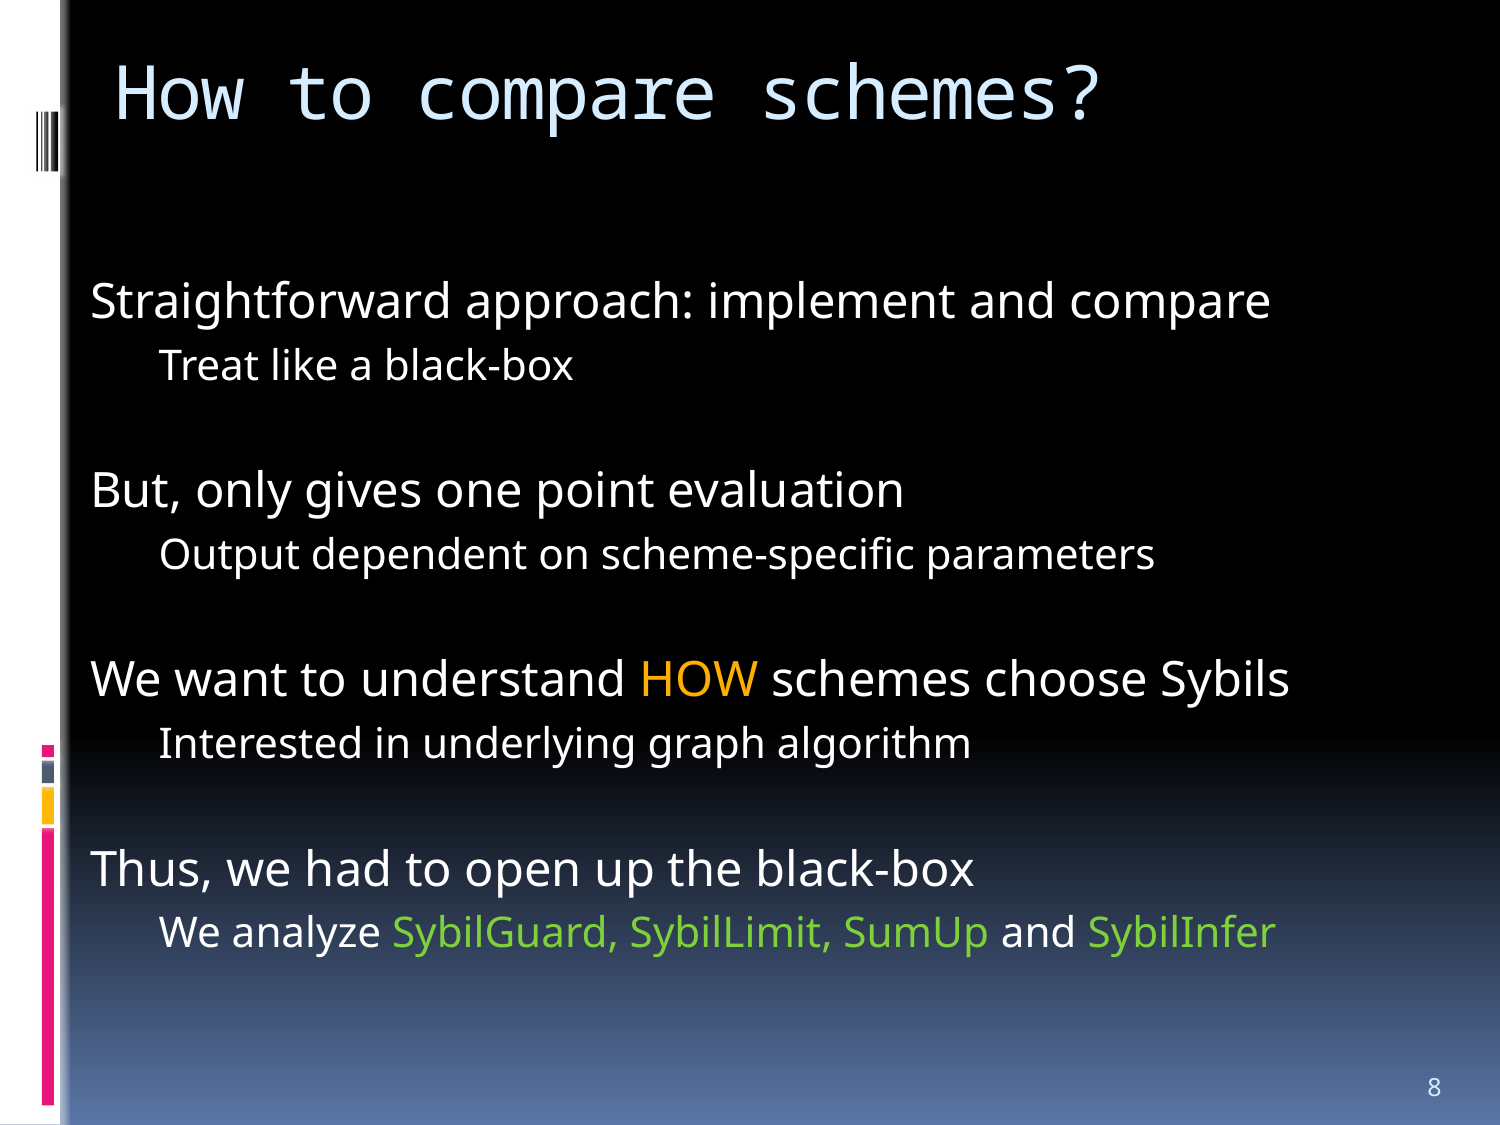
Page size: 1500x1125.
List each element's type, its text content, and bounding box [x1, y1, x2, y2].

title How to compare schemes? [100, 37, 1500, 278]
slide_number 8 [1412, 1052, 1488, 1113]
list Straightforward approach: implement and compare Treat like a black-box But, only gives one point evaluation Output dependent on scheme-specific parameters We want to understand HOW schemes choose Sybils Interested in underlying graph algorithm Thus, we had to open up the black-box We analyze SybilGuard, SybilLimit, SumUp and SybilInfer [75, 262, 1450, 978]
